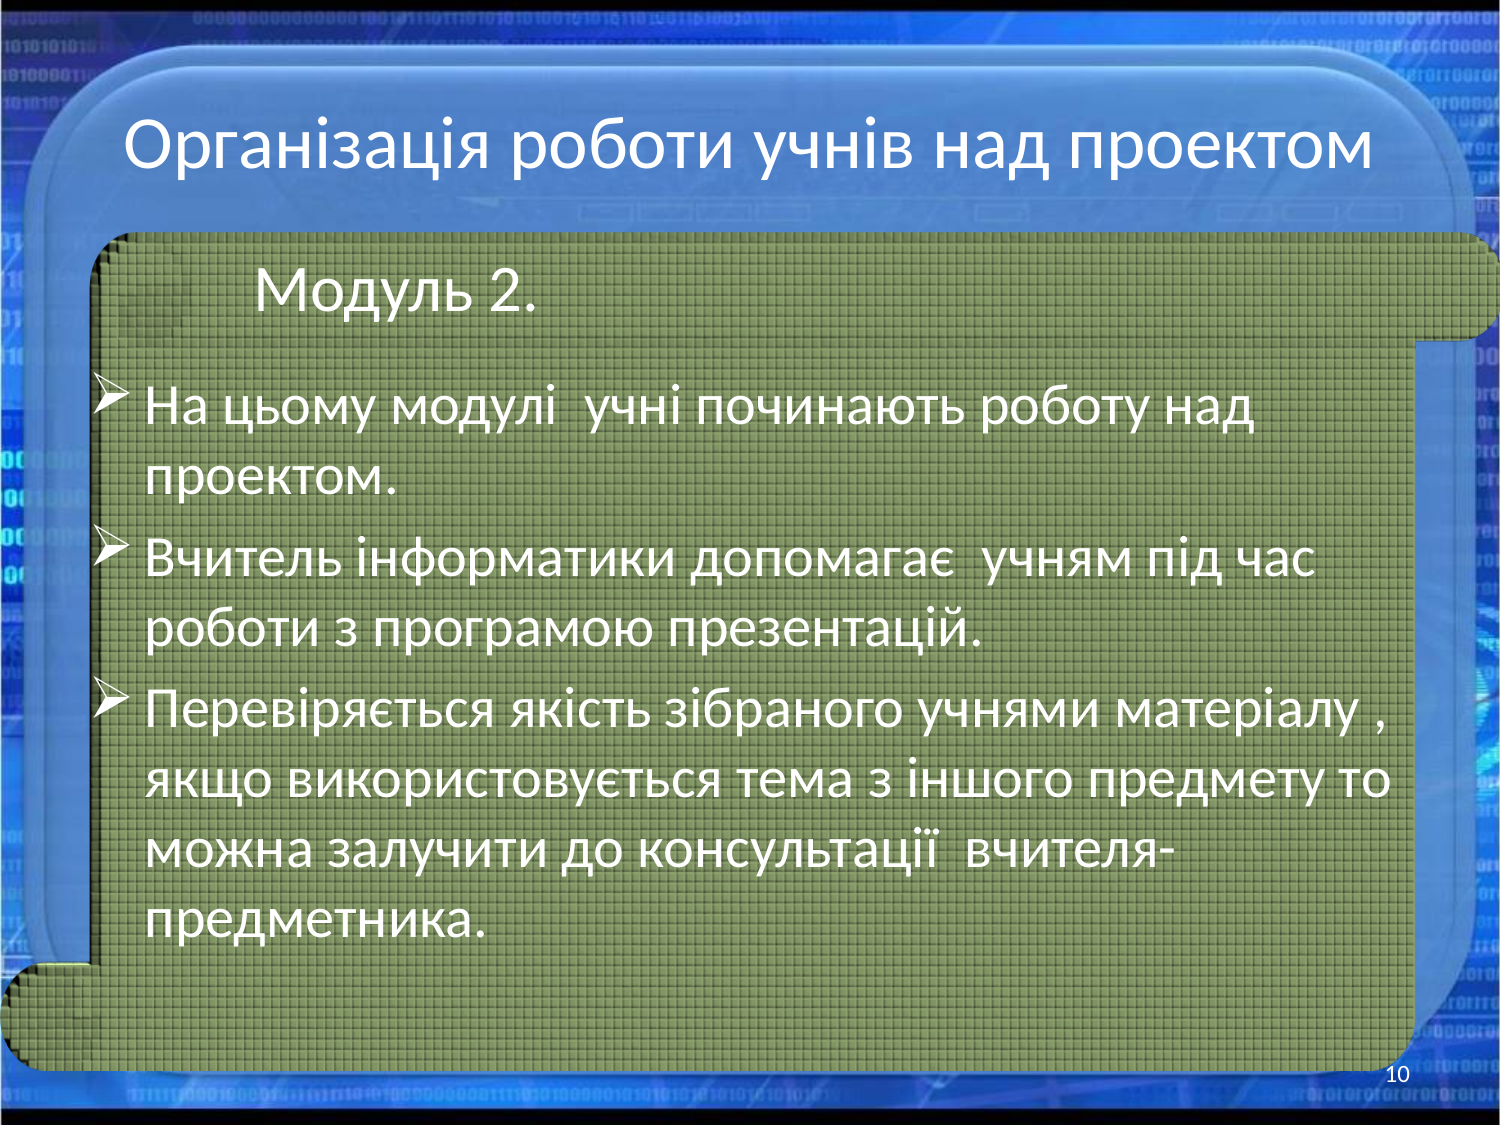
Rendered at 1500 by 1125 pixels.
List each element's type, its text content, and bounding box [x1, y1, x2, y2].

slide_number 10 [1074, 1080, 1425, 1103]
title Організація роботи учнів над проектом [74, 44, 1426, 230]
picture [0, 0, 1500, 1125]
